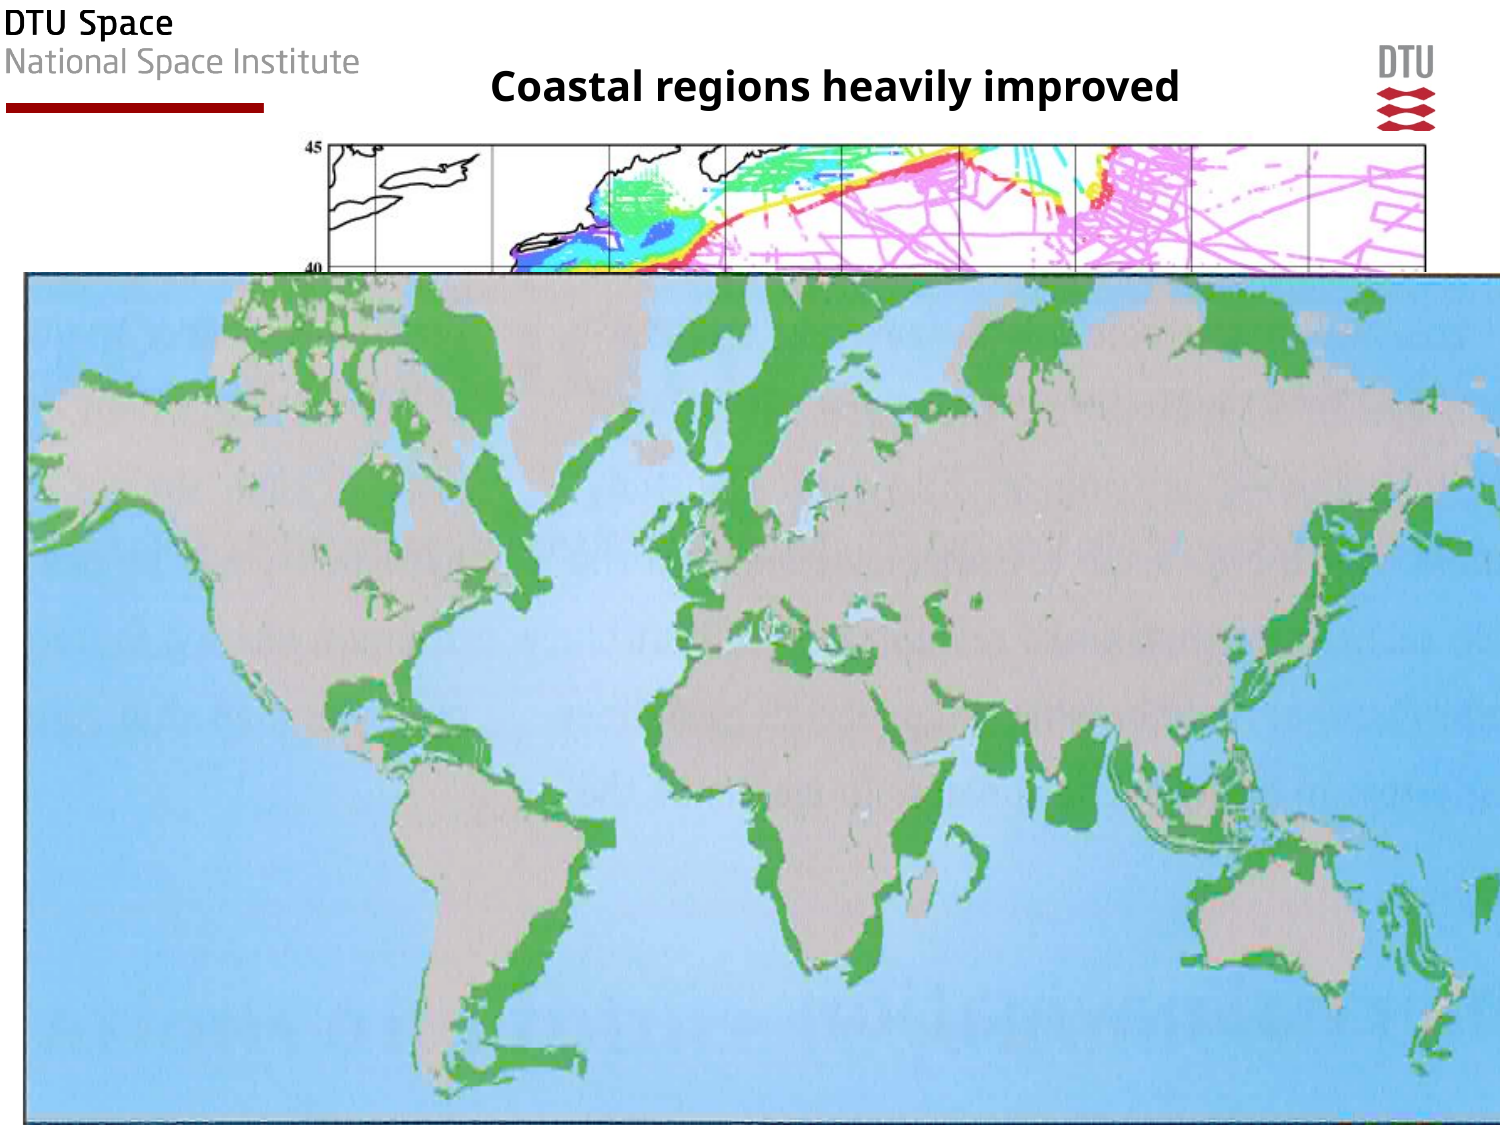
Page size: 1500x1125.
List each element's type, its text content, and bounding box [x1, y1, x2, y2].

picture [22, 111, 1500, 1125]
picture [5, 10, 365, 114]
title Coastal regions heavily improved [490, 0, 1500, 111]
